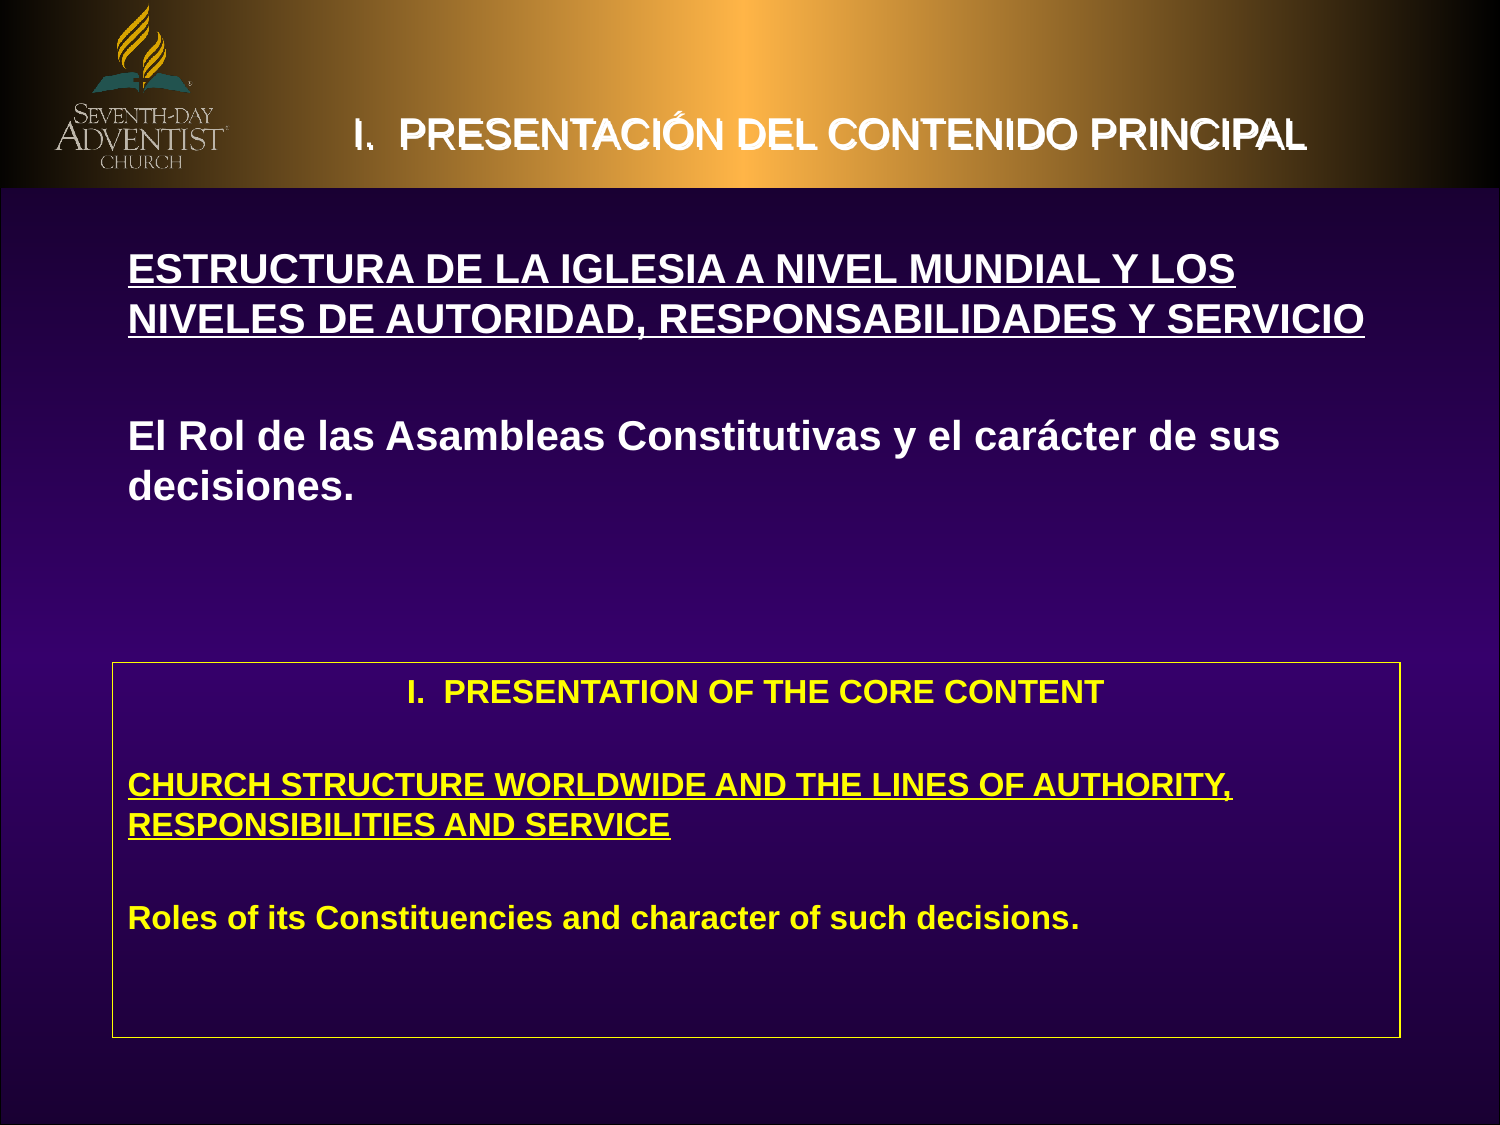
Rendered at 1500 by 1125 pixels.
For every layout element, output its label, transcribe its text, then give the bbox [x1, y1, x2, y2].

list ESTRUCTURA DE LA IGLESIA A NIVEL MUNDIAL Y LOS NIVELES DE AUTORIDAD, RESPONSABILIDADES Y SERVICIO El Rol de las Asambleas Constitutivas y el carácter de sus decisiones. [112, 234, 1413, 685]
title I. PRESENTACIÓN DEL CONTENIDO PRINCIPAL [202, 49, 1456, 213]
text_box I. PRESENTATION OF THE CORE CONTENT CHURCH STRUCTURE WORLDWIDE AND THE LINES OF AUTHORITY, RESPONSIBILITIES AND SERVICE Roles of its Constituencies and character of such decisions. [112, 662, 1400, 1038]
picture [54, 1, 230, 169]
